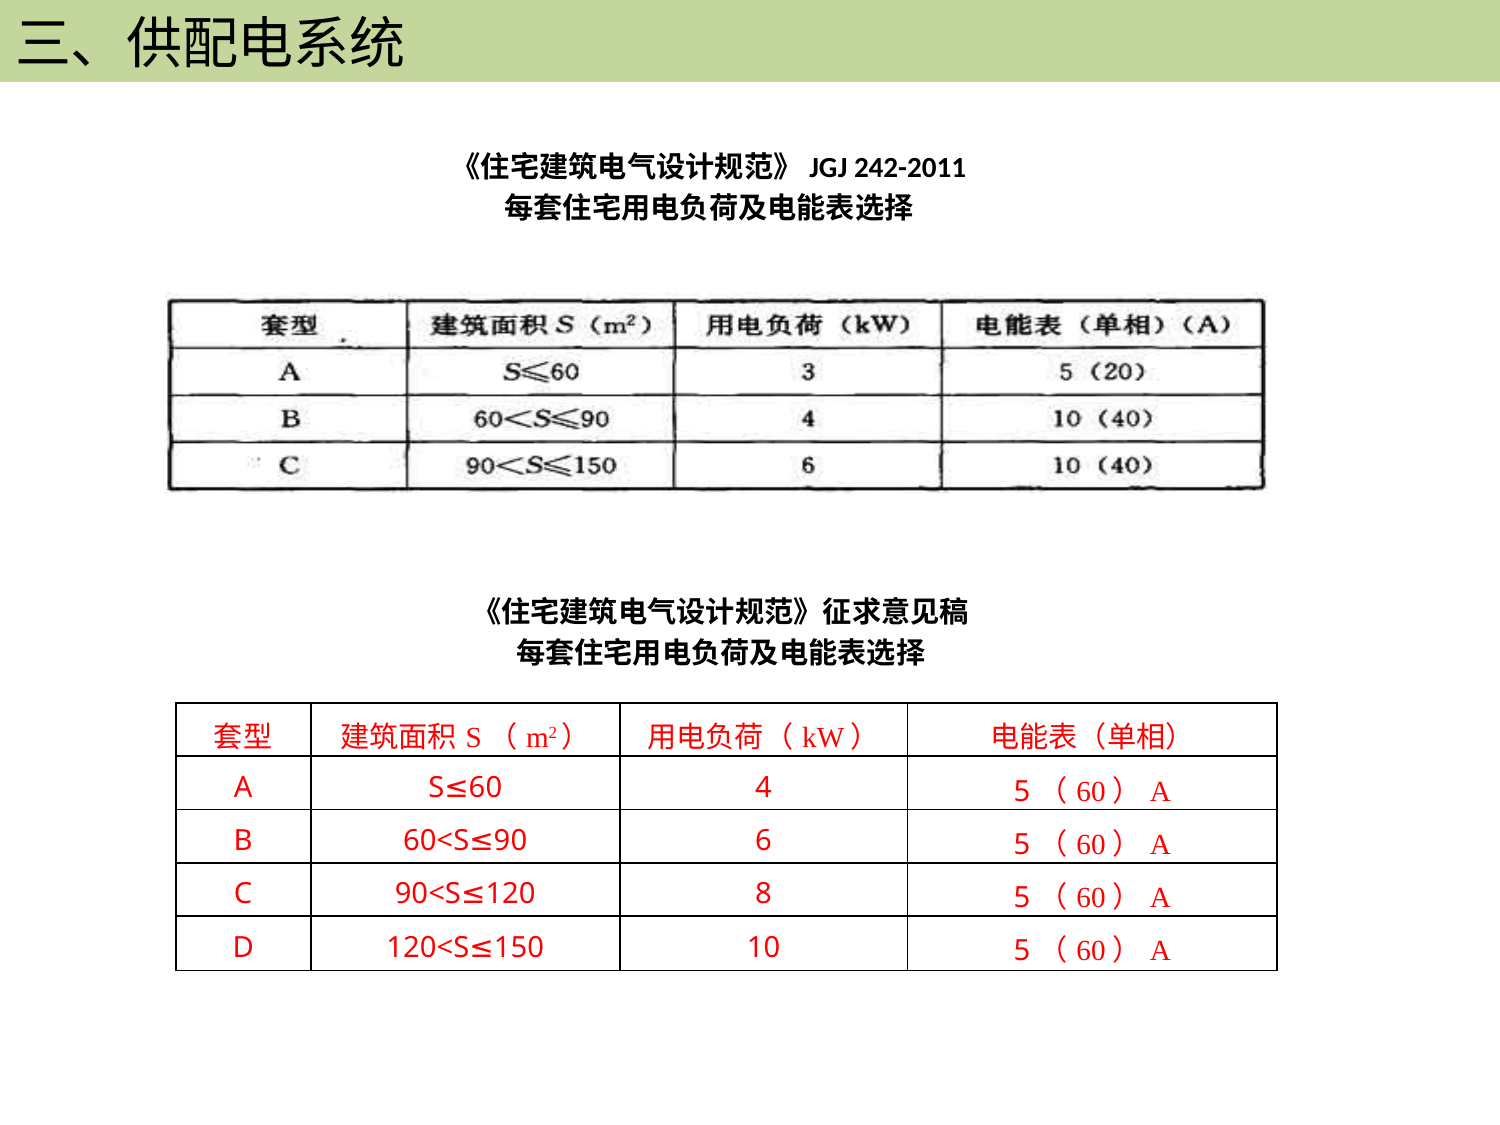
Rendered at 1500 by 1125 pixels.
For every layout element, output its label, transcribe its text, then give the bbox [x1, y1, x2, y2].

text_box 《住宅建筑电气设计规范》JGJ 242-2011 每套住宅用电负荷及电能表选择 [269, 140, 1149, 270]
title 三、供配电系统 [0, 0, 1500, 82]
table_cell S≤60 [312, 757, 619, 809]
table_cell B [177, 810, 310, 862]
table_cell 5（60）A [908, 810, 1276, 862]
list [152, 285, 1278, 500]
table_cell 120<S≤150 [312, 917, 619, 970]
table_cell 90<S≤120 [312, 864, 619, 915]
table_cell 60<S≤90 [312, 810, 619, 862]
table_cell 5（60）A [908, 864, 1276, 915]
table_header 用电负荷（kW） [621, 704, 907, 755]
table_cell 6 [621, 810, 907, 862]
table_cell 5（60）A [908, 917, 1276, 970]
table_cell 8 [621, 864, 907, 915]
table_cell C [177, 864, 310, 915]
table_header 套型 [177, 704, 310, 755]
table_header 建筑面积S（m2） [312, 704, 619, 755]
table_cell 5（60）A [908, 757, 1276, 809]
table_cell 10 [621, 917, 907, 970]
table_cell A [177, 757, 310, 809]
table_cell D [177, 917, 310, 970]
table_header 电能表（单相） [908, 704, 1276, 755]
table_cell 4 [621, 757, 907, 809]
text_box 《住宅建筑电气设计规范》征求意见稿 每套住宅用电负荷及电能表选择 [328, 585, 1114, 680]
